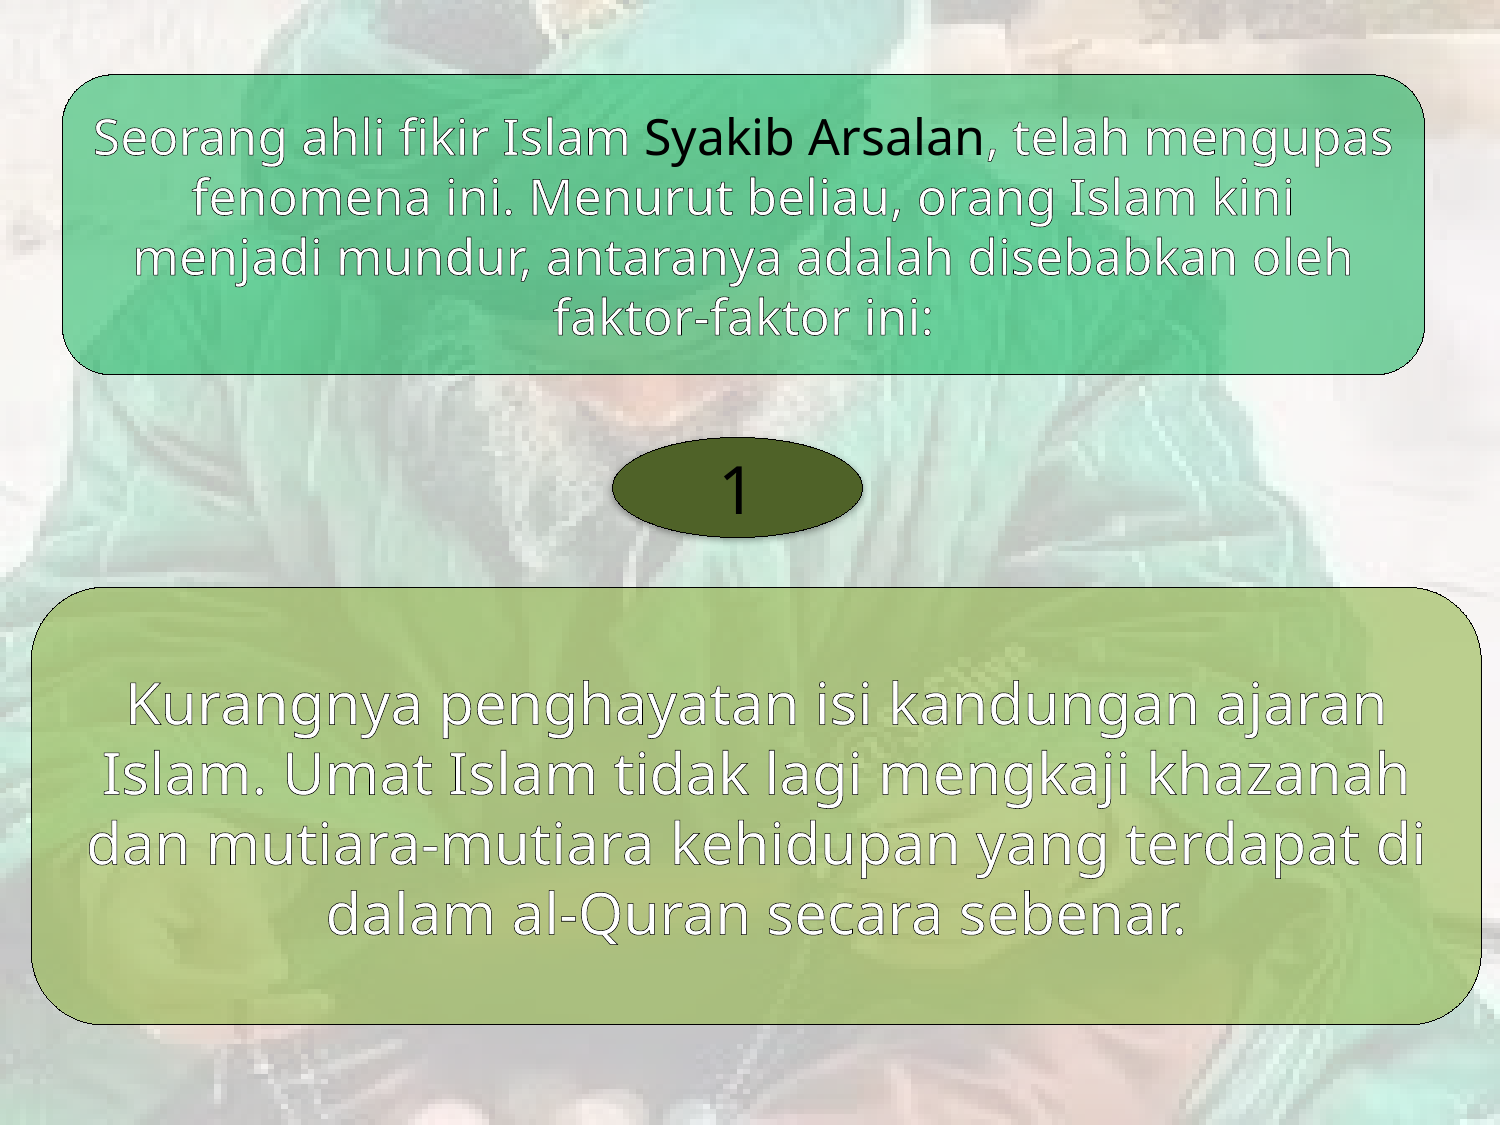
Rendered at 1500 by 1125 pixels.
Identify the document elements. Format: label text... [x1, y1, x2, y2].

text_box 1 [612, 437, 863, 538]
text_box Kurangnya penghayatan isi kandungan ajaran Islam. Umat Islam tidak lagi mengkaji khazanah dan mutiara-mutiara kehidupan yang terdapat di dalam al-Quran secara sebenar. [31, 587, 1482, 1025]
text_box Seorang ahli fikir Islam Syakib Arsalan, telah mengupas fenomena ini. Menurut beliau, orang Islam kini menjadi mundur, antaranya adalah disebabkan oleh faktor-faktor ini: [62, 74, 1425, 375]
